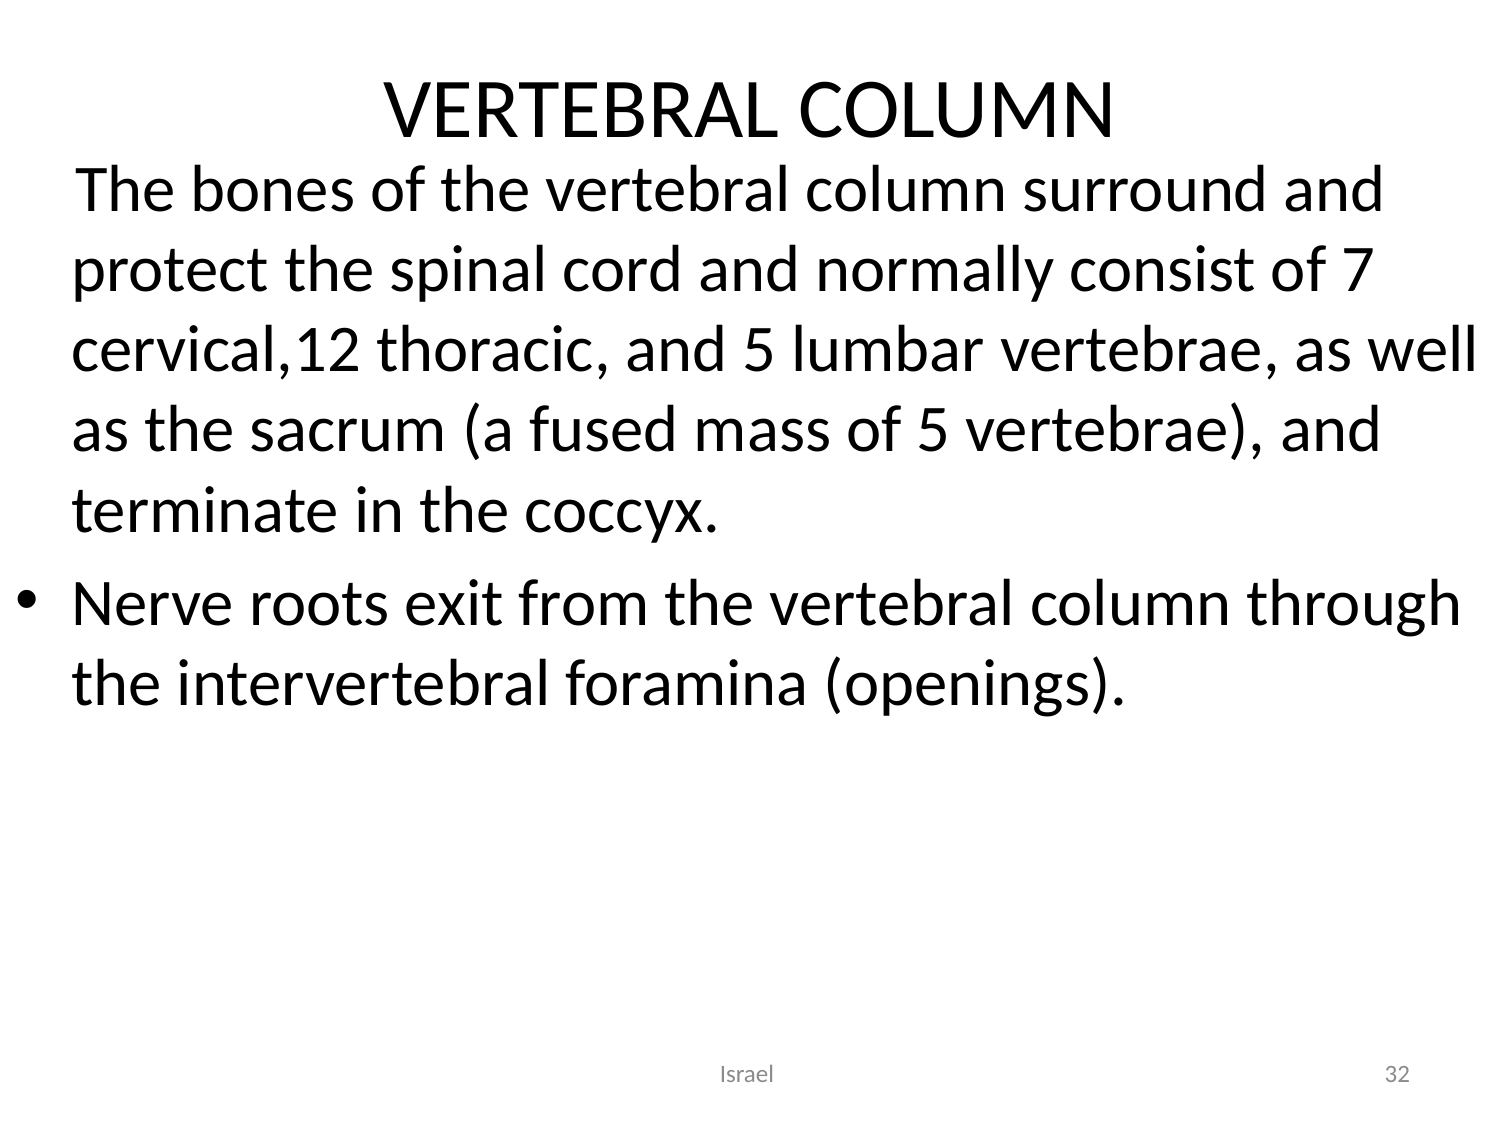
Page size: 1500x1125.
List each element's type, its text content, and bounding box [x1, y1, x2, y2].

slide_number 32 [1074, 1042, 1425, 1103]
footer Israel [512, 1042, 988, 1103]
list The bones of the vertebral column surround and protect the spinal cord and normally consist of 7 cervical,12 thoracic, and 5 lumbar vertebrae, as well as the sacrum (a fused mass of 5 vertebrae), and terminate in the coccyx. Nerve roots exit from the vertebral column through the intervertebral foramina (openings). [0, 137, 1500, 1125]
title VERTEBRAL COLUMN [75, 45, 1425, 137]
